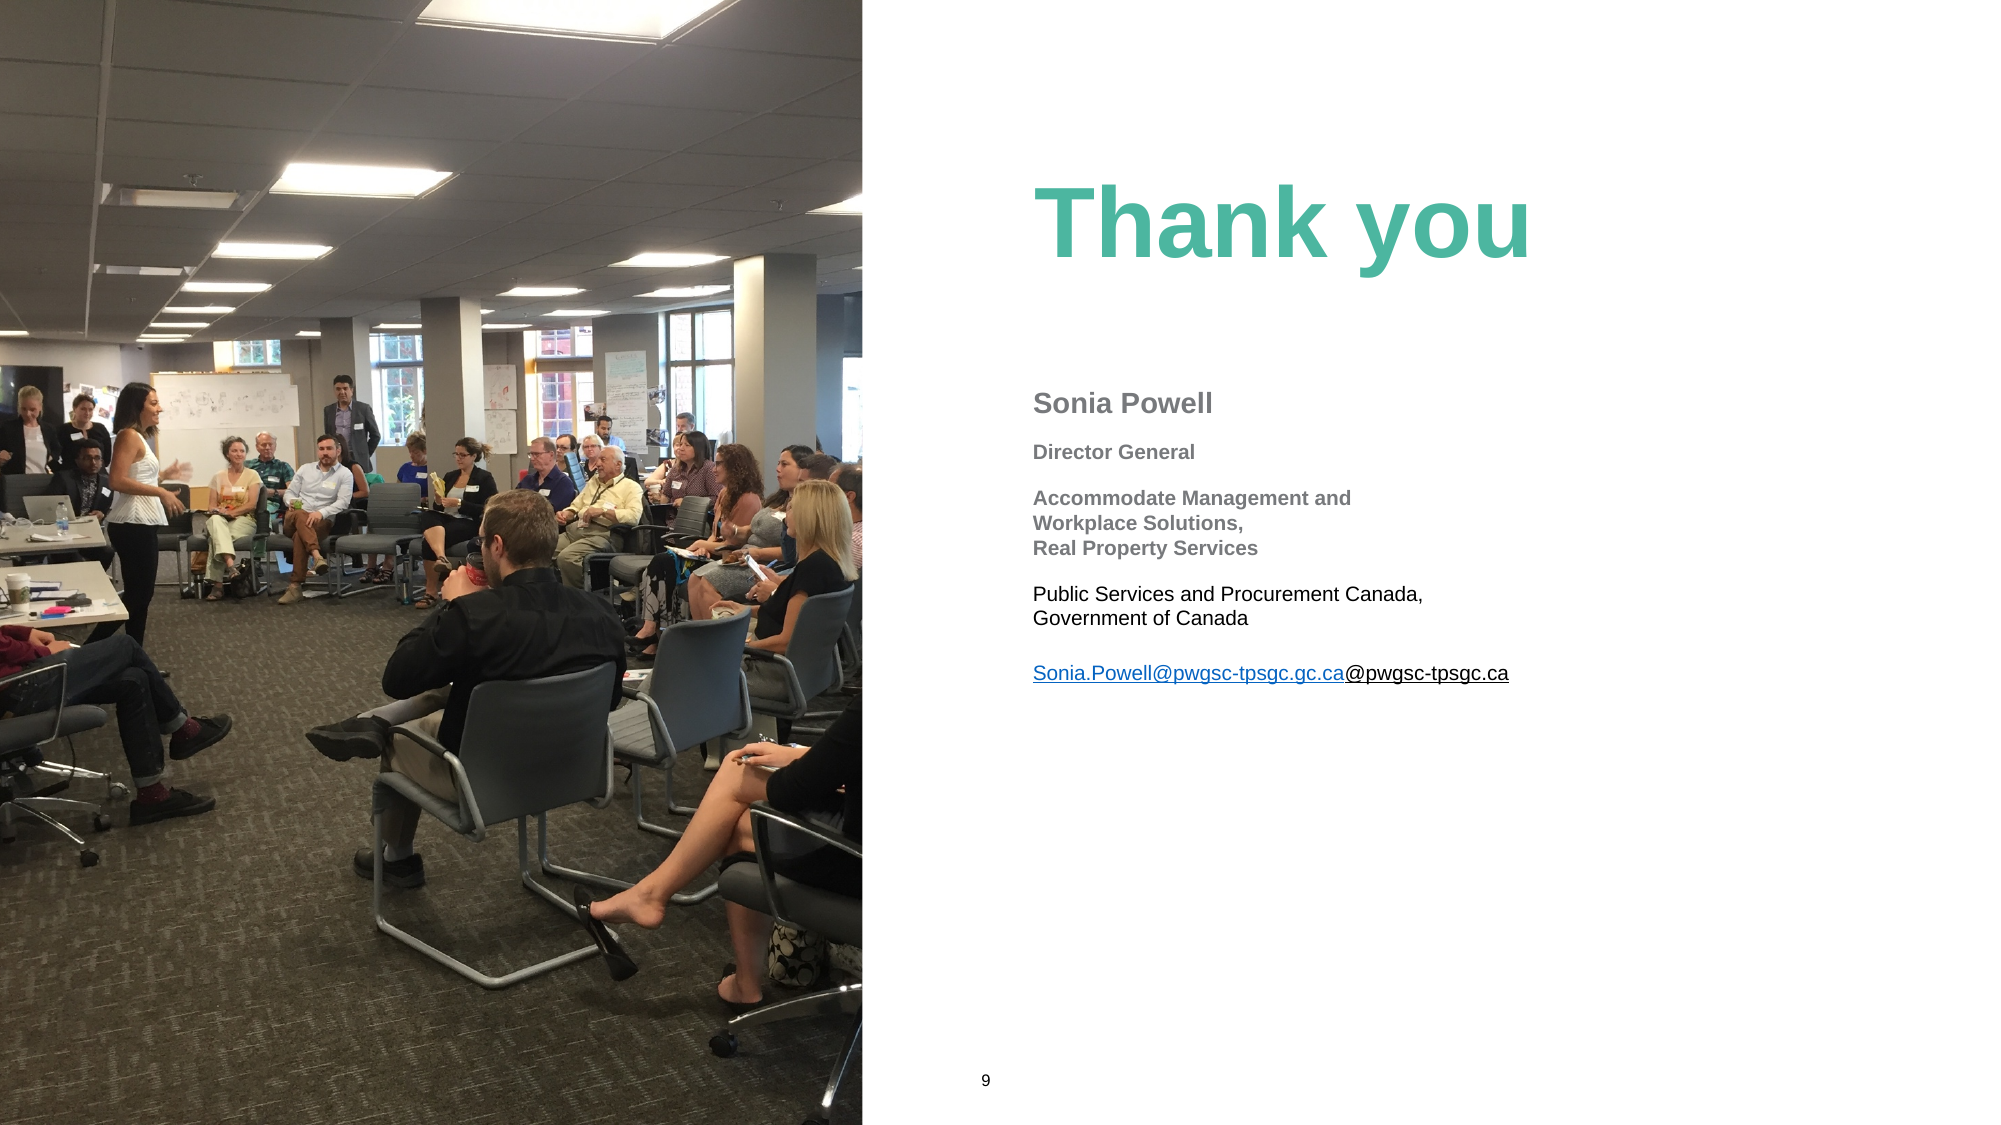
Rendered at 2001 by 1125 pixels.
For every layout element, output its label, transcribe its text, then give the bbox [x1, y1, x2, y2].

text_box 9 [956, 1059, 1017, 1100]
text_box Sonia Powell [1018, 376, 1959, 432]
picture [0, 0, 863, 1125]
title Thank you [1019, 164, 1913, 309]
text_box Director General Accommodate Management and Workplace Solutions, Real Property Services Public Services and Procurement Canada, Government of Canada Sonia.Powell@pwgsc-tpsgc.gc.ca@pwgsc-tpsgc.ca [1017, 431, 1532, 705]
